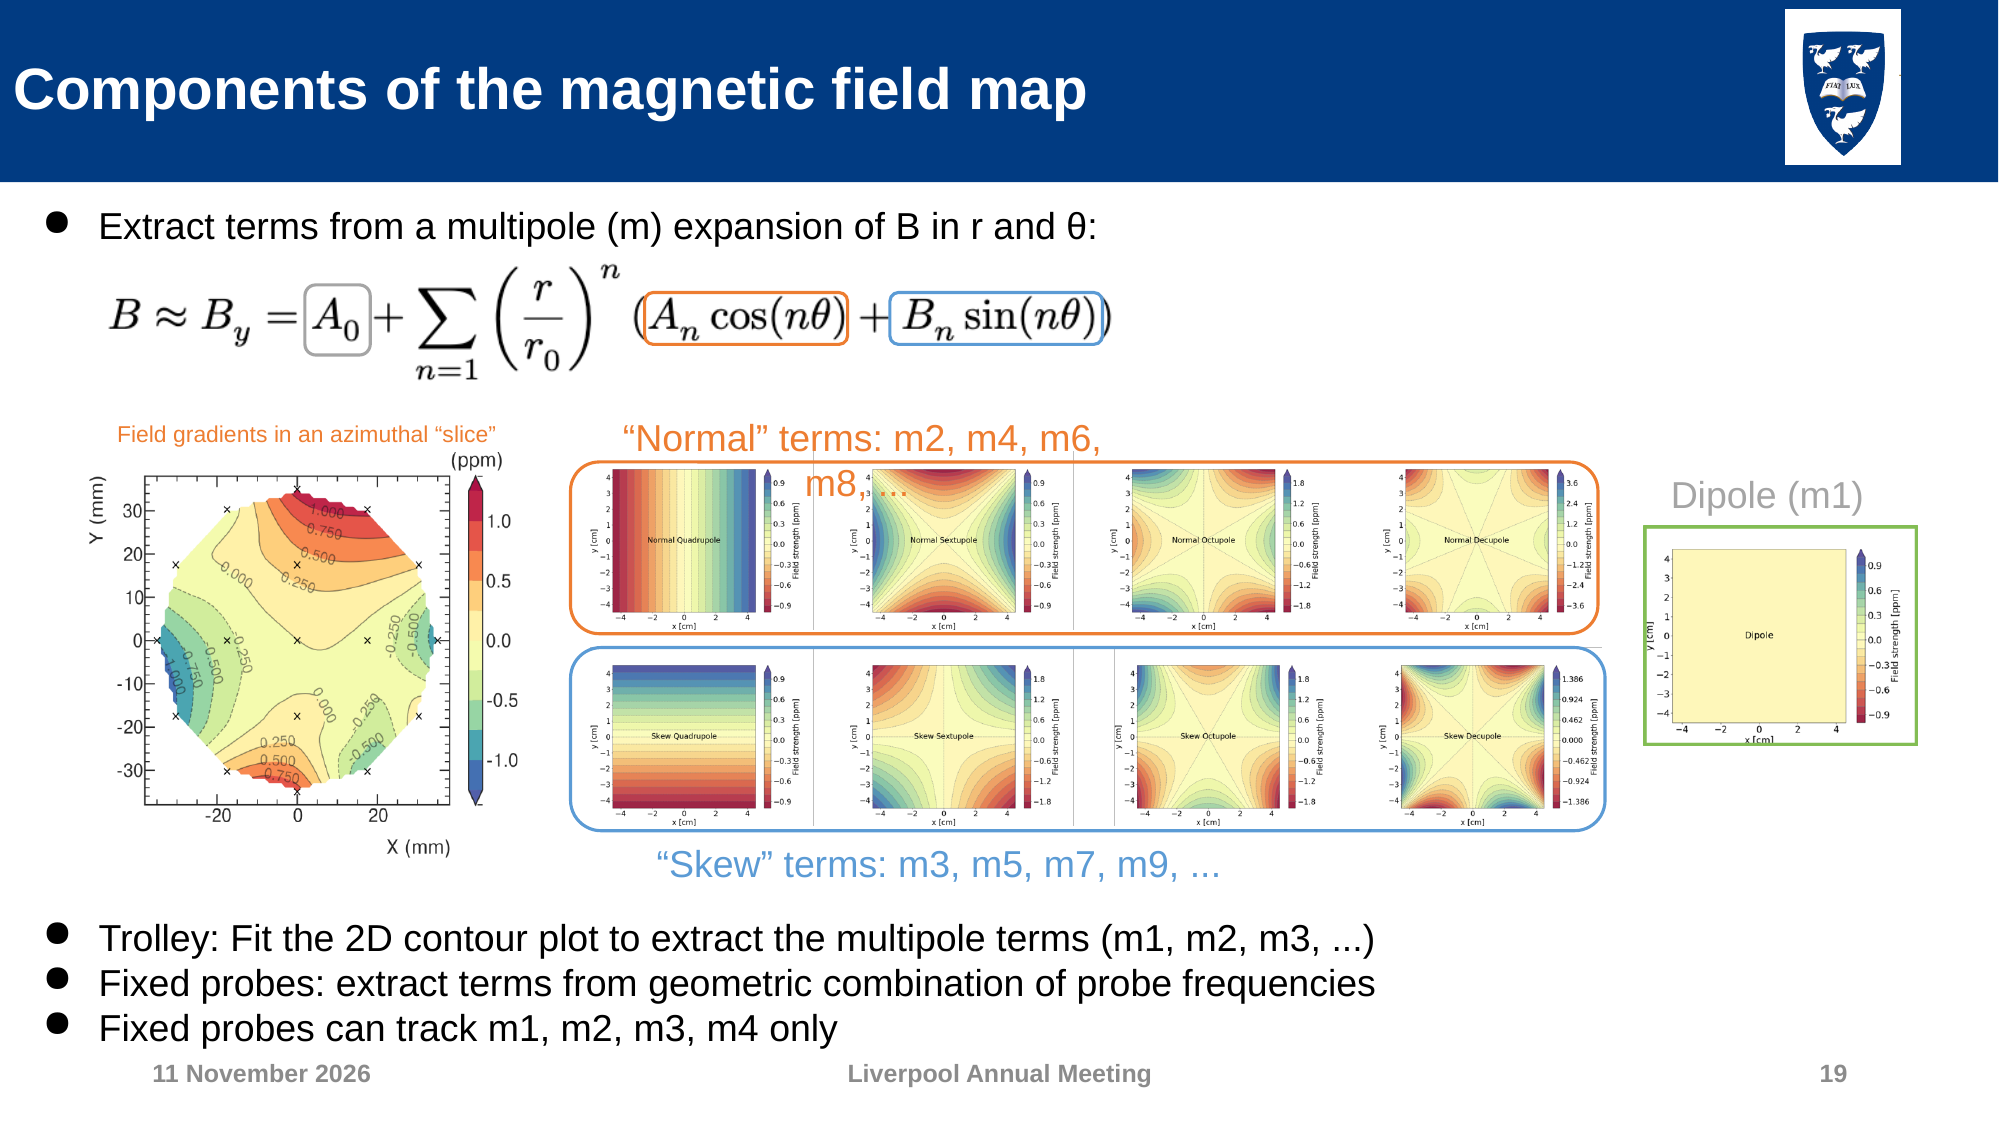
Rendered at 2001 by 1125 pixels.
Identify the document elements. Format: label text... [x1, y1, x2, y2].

picture [1643, 525, 1918, 746]
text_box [570, 398, 1606, 902]
text_box Dipole (m1) [1630, 456, 1905, 532]
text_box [58, 250, 1117, 387]
text_box Extract terms from a multipole (m) expansion of B in r and θ: [8, 187, 1471, 263]
slide_number 19 [1412, 1042, 1863, 1103]
footer Liverpool Annual Meeting [662, 1064, 1338, 1103]
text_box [81, 406, 529, 868]
text_box Trolley: Fit the 2D contour plot to extract the multipole terms (m1, m2, m3, ...) Fixed probes: extract terms from geometric combination of probe frequencies Fixed probes can track m1, m2, m3, m4 only [8, 898, 1717, 1064]
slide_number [137, 1064, 588, 1103]
picture [1784, 8, 1902, 165]
text_box Components of the magnetic field map [0, 0, 1999, 183]
